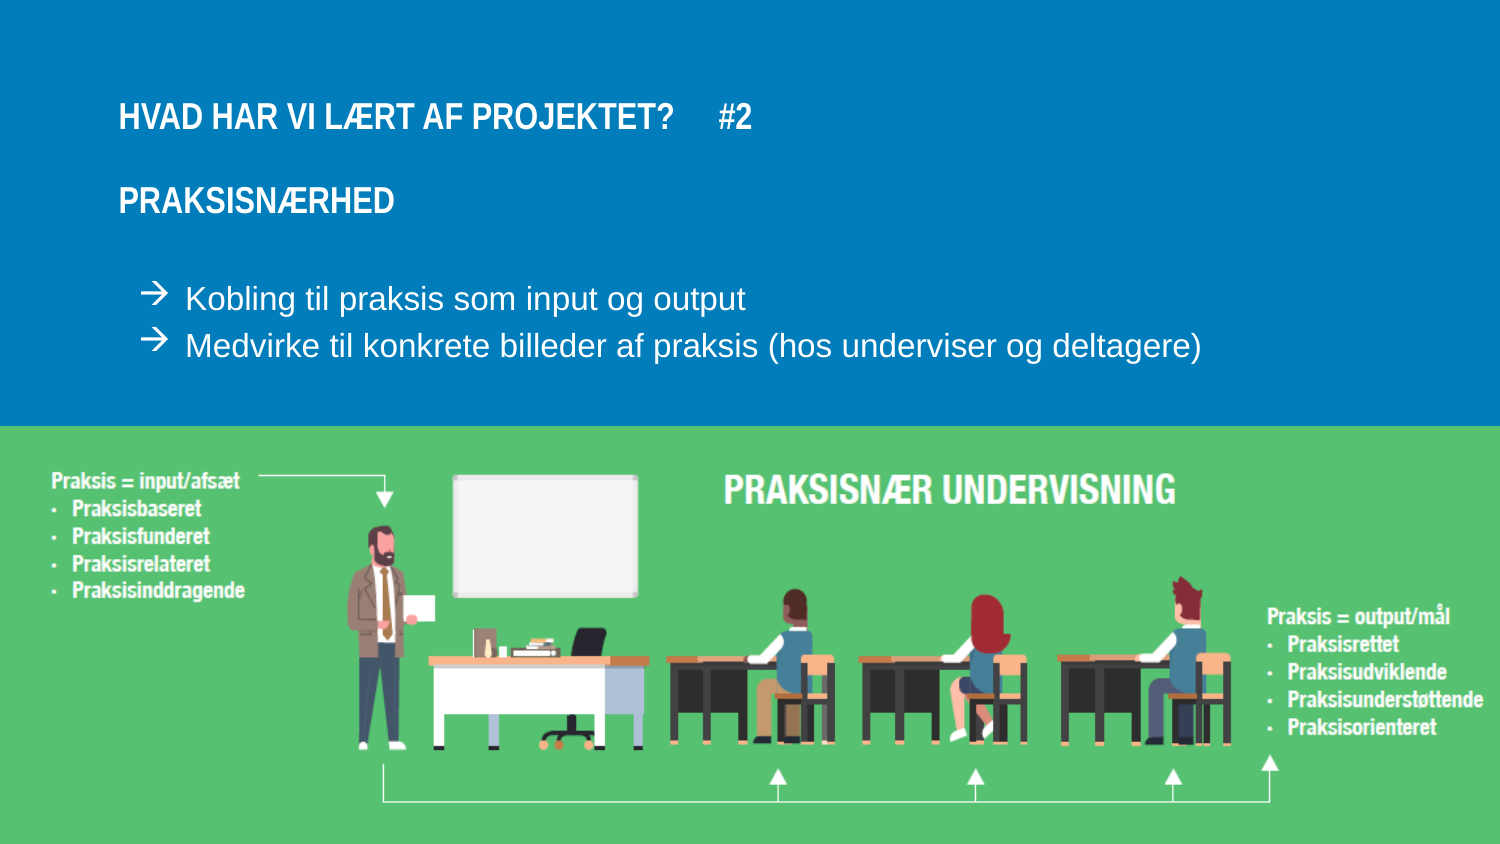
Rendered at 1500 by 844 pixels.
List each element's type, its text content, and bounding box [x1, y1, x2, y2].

picture [0, 427, 1500, 844]
text_box Hvad har vi lært af projektet? #2 [103, 79, 1296, 145]
title praksisnærhed [103, 163, 706, 229]
list Kobling til praksis som input og output Medvirke til konkrete billeder af praksis (hos underviser og deltagere) [123, 269, 1310, 424]
